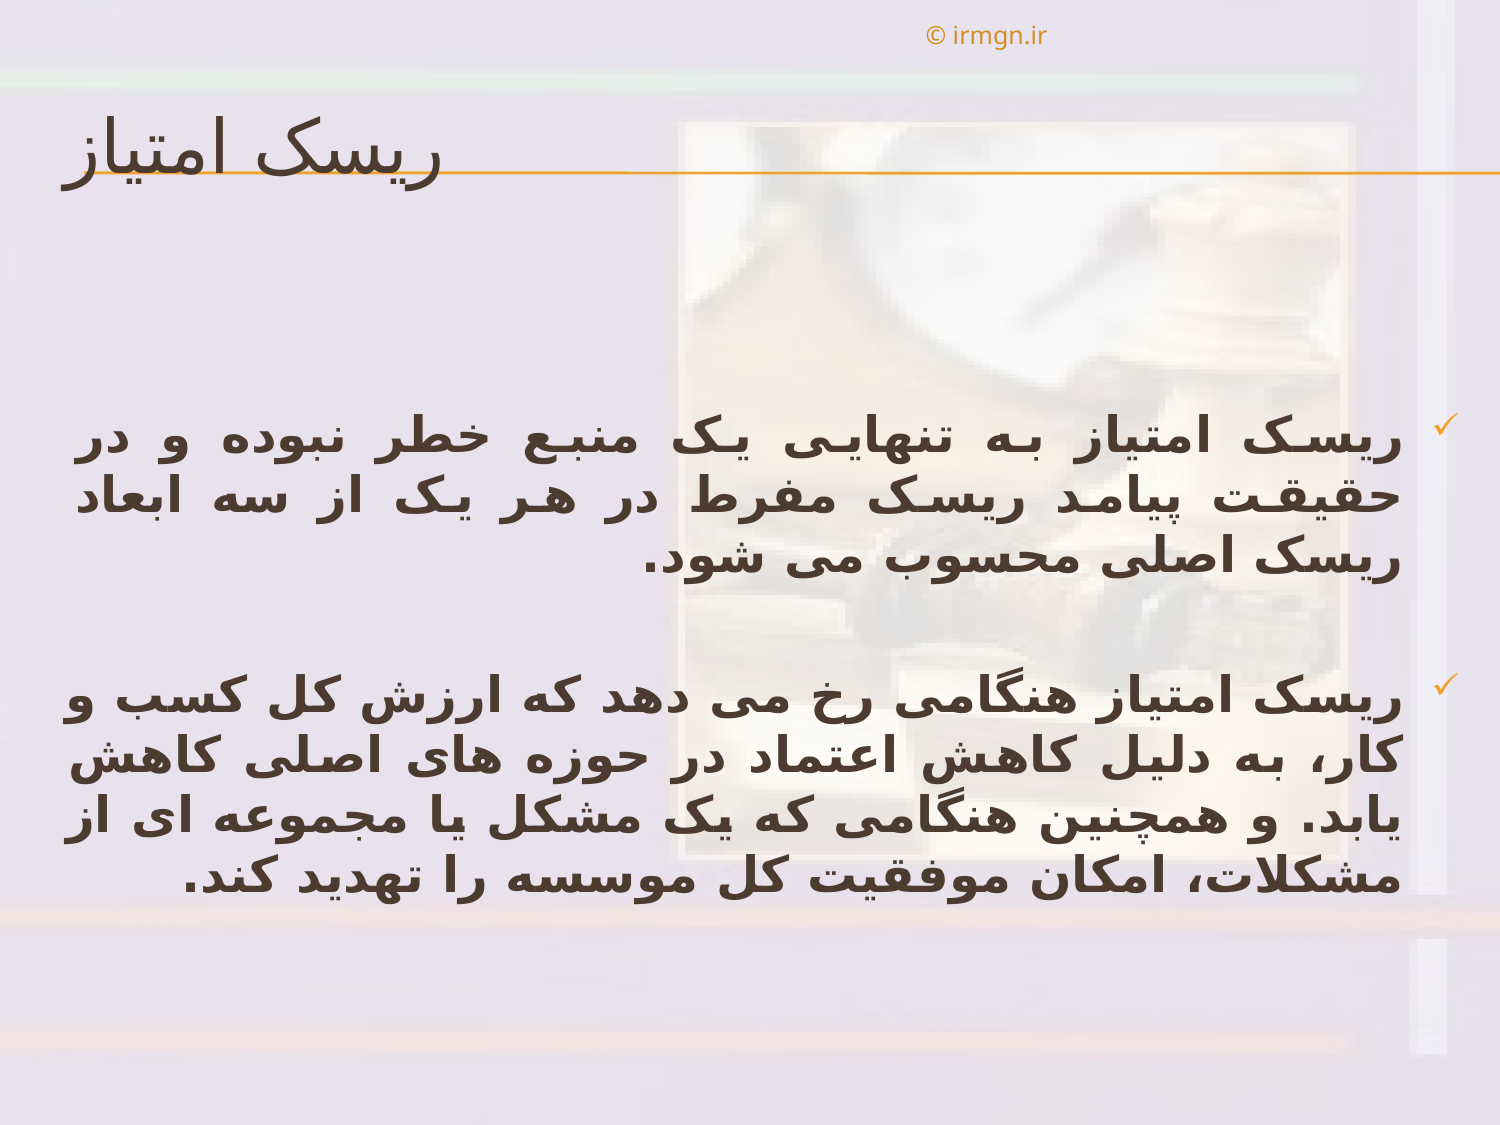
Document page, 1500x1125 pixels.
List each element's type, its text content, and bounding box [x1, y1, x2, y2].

title ریسک امتیاز [50, 75, 1475, 213]
list ریسک امتیاز به تنهایی یک منبع خطر نبوده و در حقیقت پیامد ریسک مفرط در هر یک از سه ابعاد ریسک اصلی محسوب می شود. ریسک امتیاز هنگامی رخ می دهد که ارزش کل کسب و کار، به دلیل کاهش اعتماد در حوزه های اصلی کاهش یابد. و همچنین هنگامی که یک مشکل یا مجموعه ای از مشکلات، امکان موفقیت کل موسسه را تهدید کند. [50, 254, 1475, 998]
footer © irmgn.ir [587, 12, 1063, 60]
